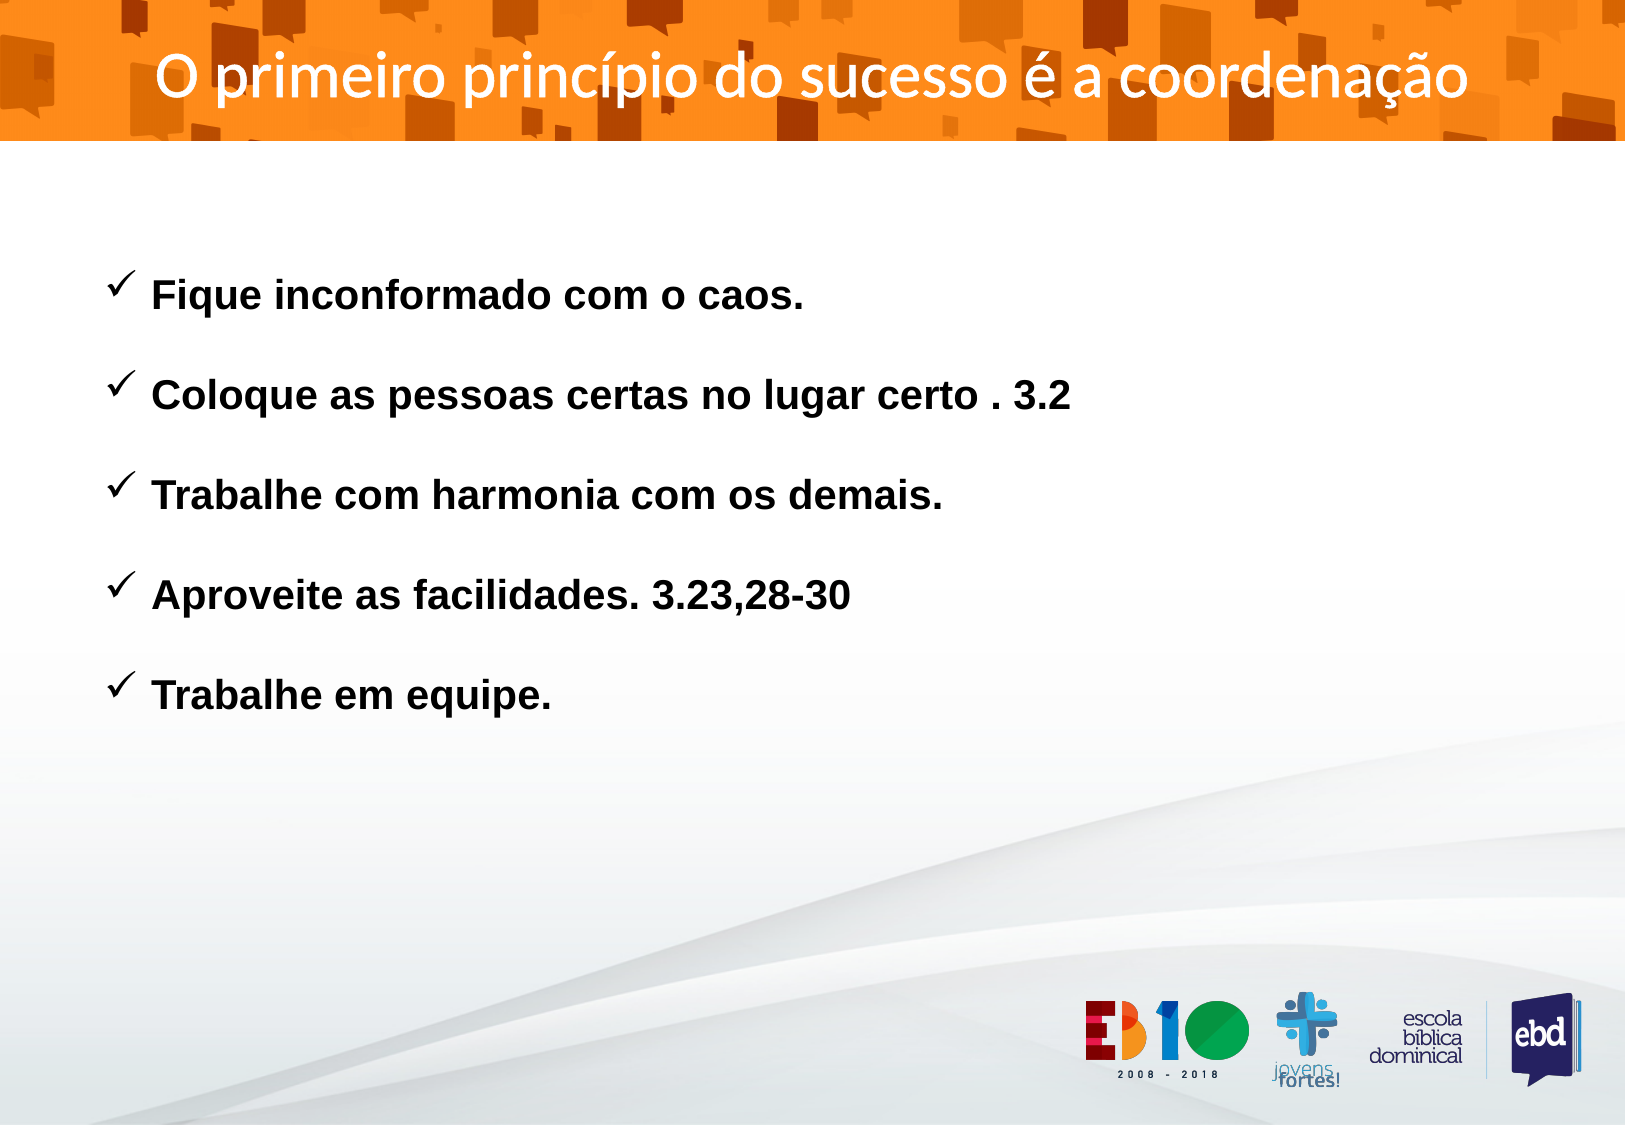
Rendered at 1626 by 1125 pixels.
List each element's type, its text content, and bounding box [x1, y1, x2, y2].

picture [1268, 989, 1346, 1090]
text_box O primeiro princípio do sucesso é a coordenação [0, 0, 1625, 142]
picture [1365, 989, 1586, 1090]
text_box Fique inconformado com o caos. Coloque as pessoas certas no lugar certo . 3.2 Trabalhe com harmonia com os demais. Aproveite as facilidades. 3.23,28-30 Trabalhe em equipe. [89, 260, 1536, 826]
picture [1086, 1001, 1249, 1078]
